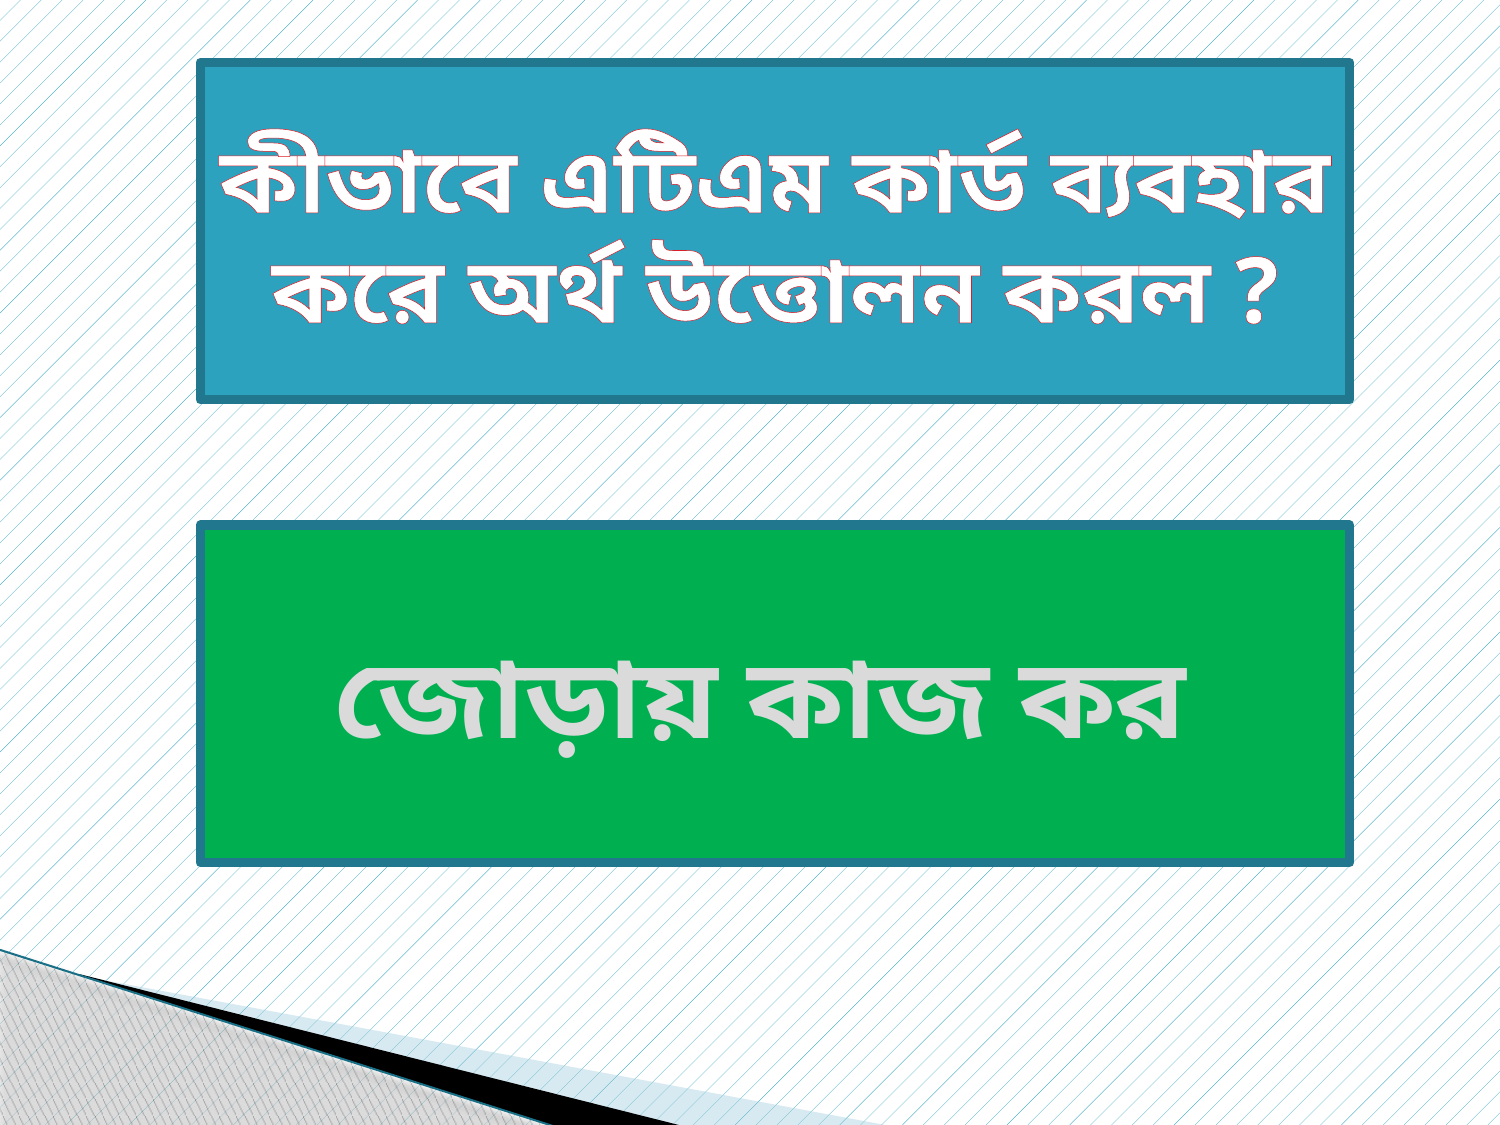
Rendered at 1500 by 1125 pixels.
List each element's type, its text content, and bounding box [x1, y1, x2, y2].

text_box কীভাবে এটিএম কার্ড ব্যবহার করে অর্থ উত্তোলন করল ? [196, 58, 1354, 404]
picture [424, 1094, 431, 1101]
picture [217, 1029, 226, 1036]
picture [440, 1099, 447, 1107]
picture [456, 1104, 463, 1112]
picture [408, 1089, 416, 1096]
picture [139, 1004, 146, 1011]
picture [27, 970, 34, 976]
picture [344, 1069, 353, 1076]
picture [155, 1009, 162, 1016]
picture [376, 1079, 384, 1087]
text_box জোড়ায় কাজ কর [196, 520, 1354, 867]
picture [360, 1074, 368, 1082]
picture [201, 1025, 208, 1031]
picture [487, 1114, 495, 1122]
picture [471, 1109, 479, 1117]
